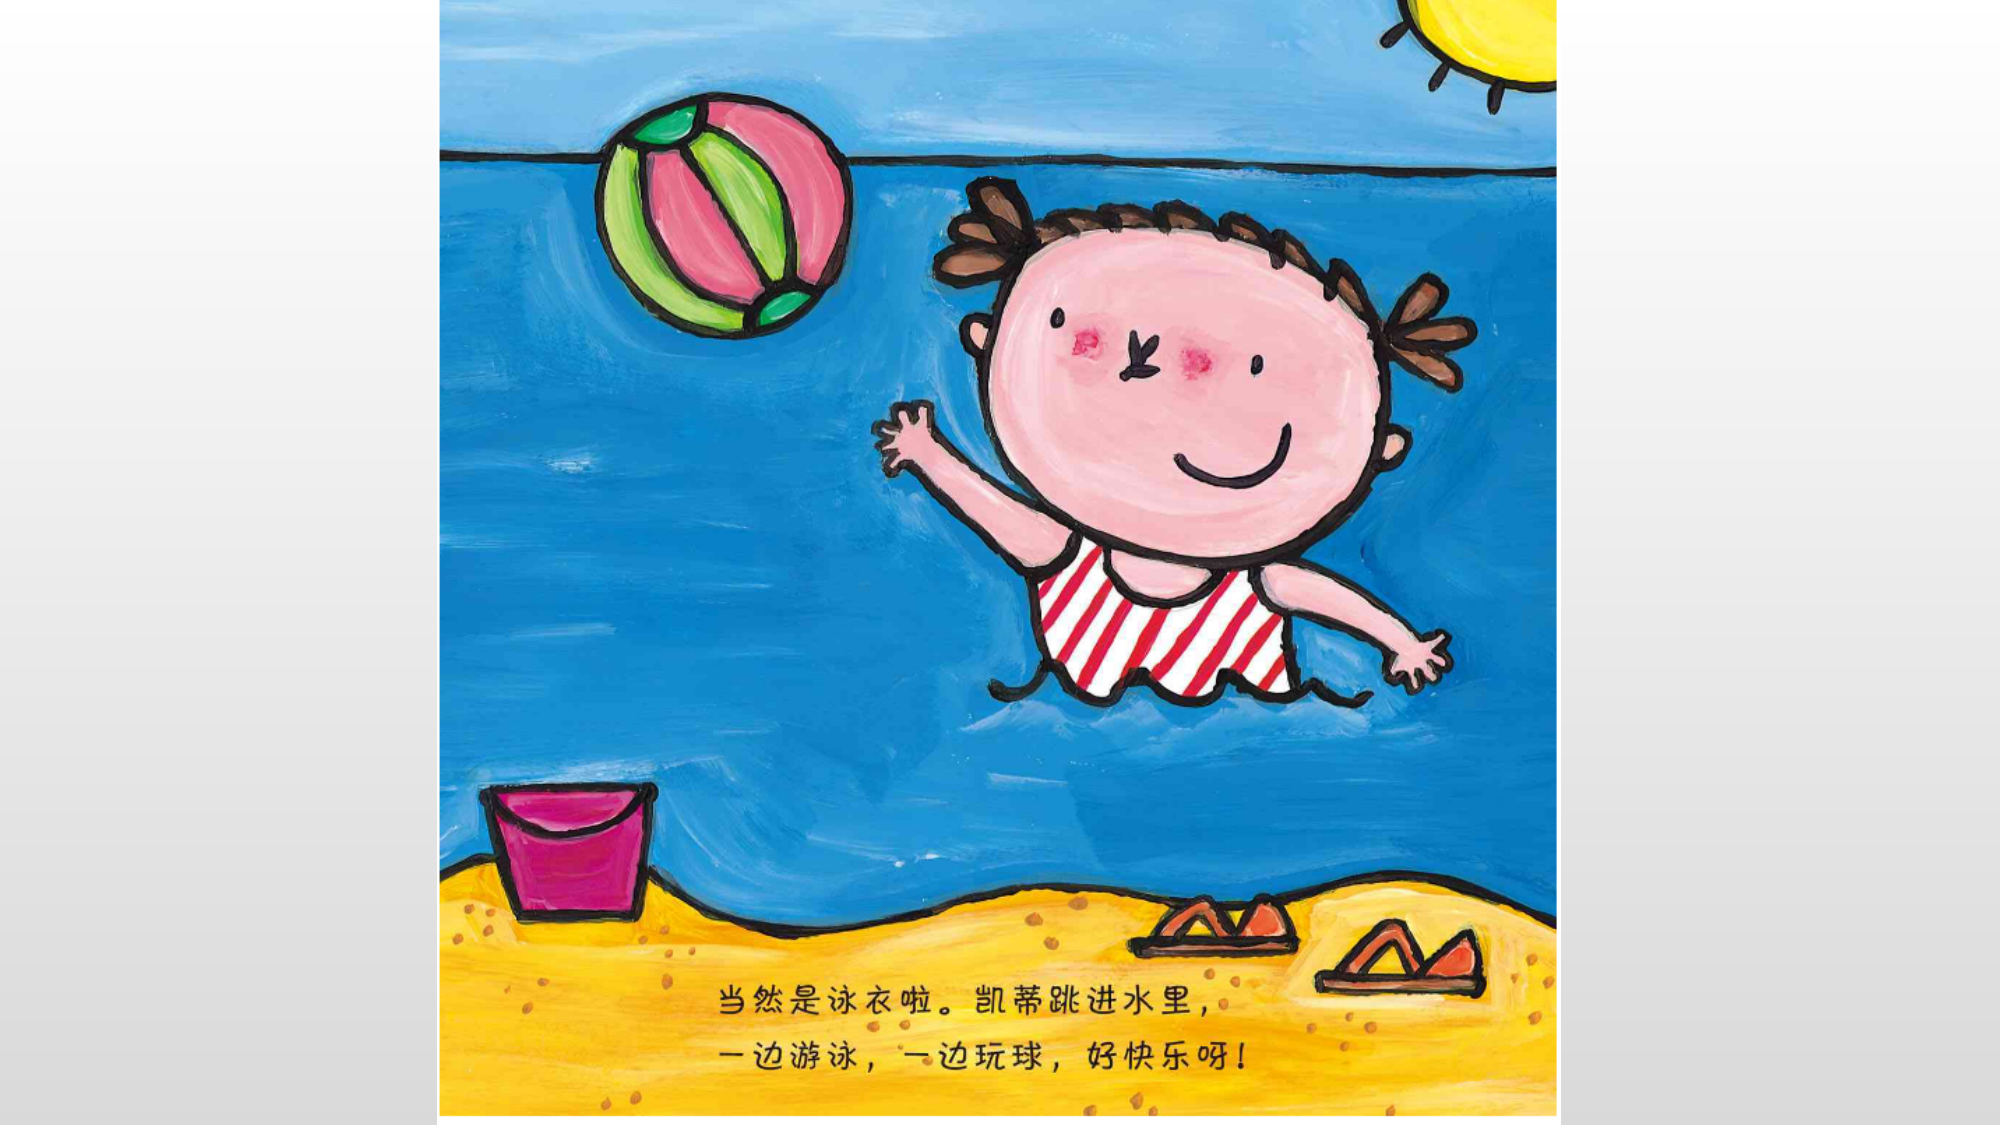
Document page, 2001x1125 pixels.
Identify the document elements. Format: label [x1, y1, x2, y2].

picture [437, 0, 1561, 1125]
